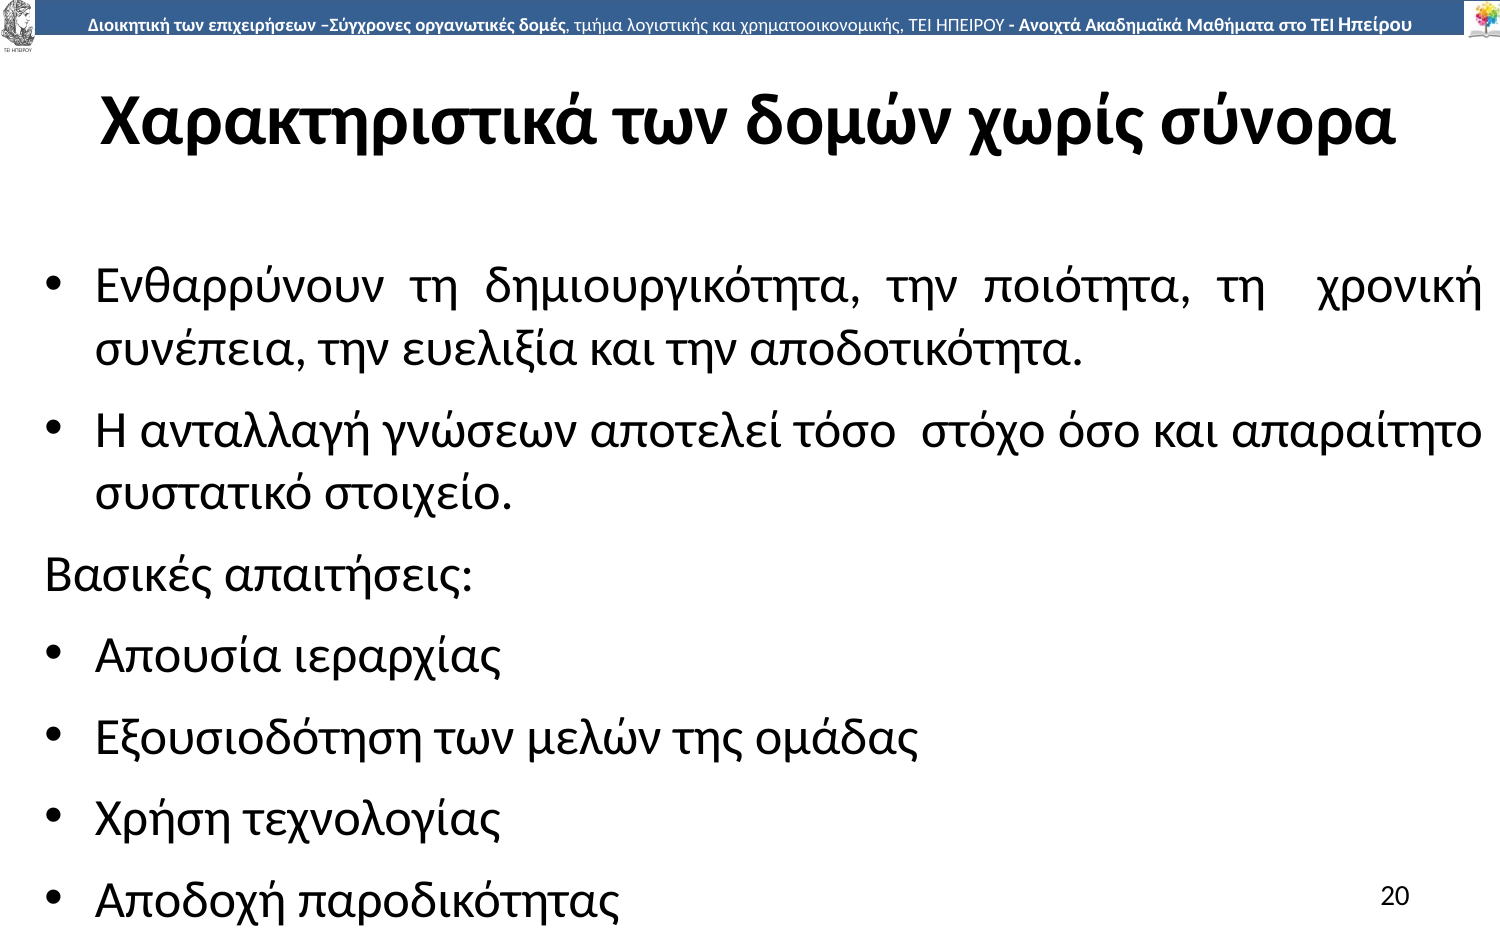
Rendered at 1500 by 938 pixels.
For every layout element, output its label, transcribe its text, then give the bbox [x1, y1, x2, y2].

picture [0, 0, 35, 54]
list Ενθαρρύνουν τη δηµιουργικότητα, την ποιότητα, τη χρονική συνέπεια, την ευελιξία και την αποδοτικότητα. Η ανταλλαγή γνώσεων αποτελεί τόσο στόχο όσο και απαραίτητο συστατικό στοιχείο. Βασικές απαιτήσεις: Απουσία ιεραρχίας Εξουσιοδότηση των µελών της οµάδας Χρήση τεχνολογίας Αποδοχή παροδικότητας [29, 161, 1500, 938]
title Χαρακτηριστικά των δοµών χωρίς σύνορα [75, 37, 1425, 161]
slide_number 20 [1074, 868, 1425, 919]
picture [1464, 1, 1500, 39]
